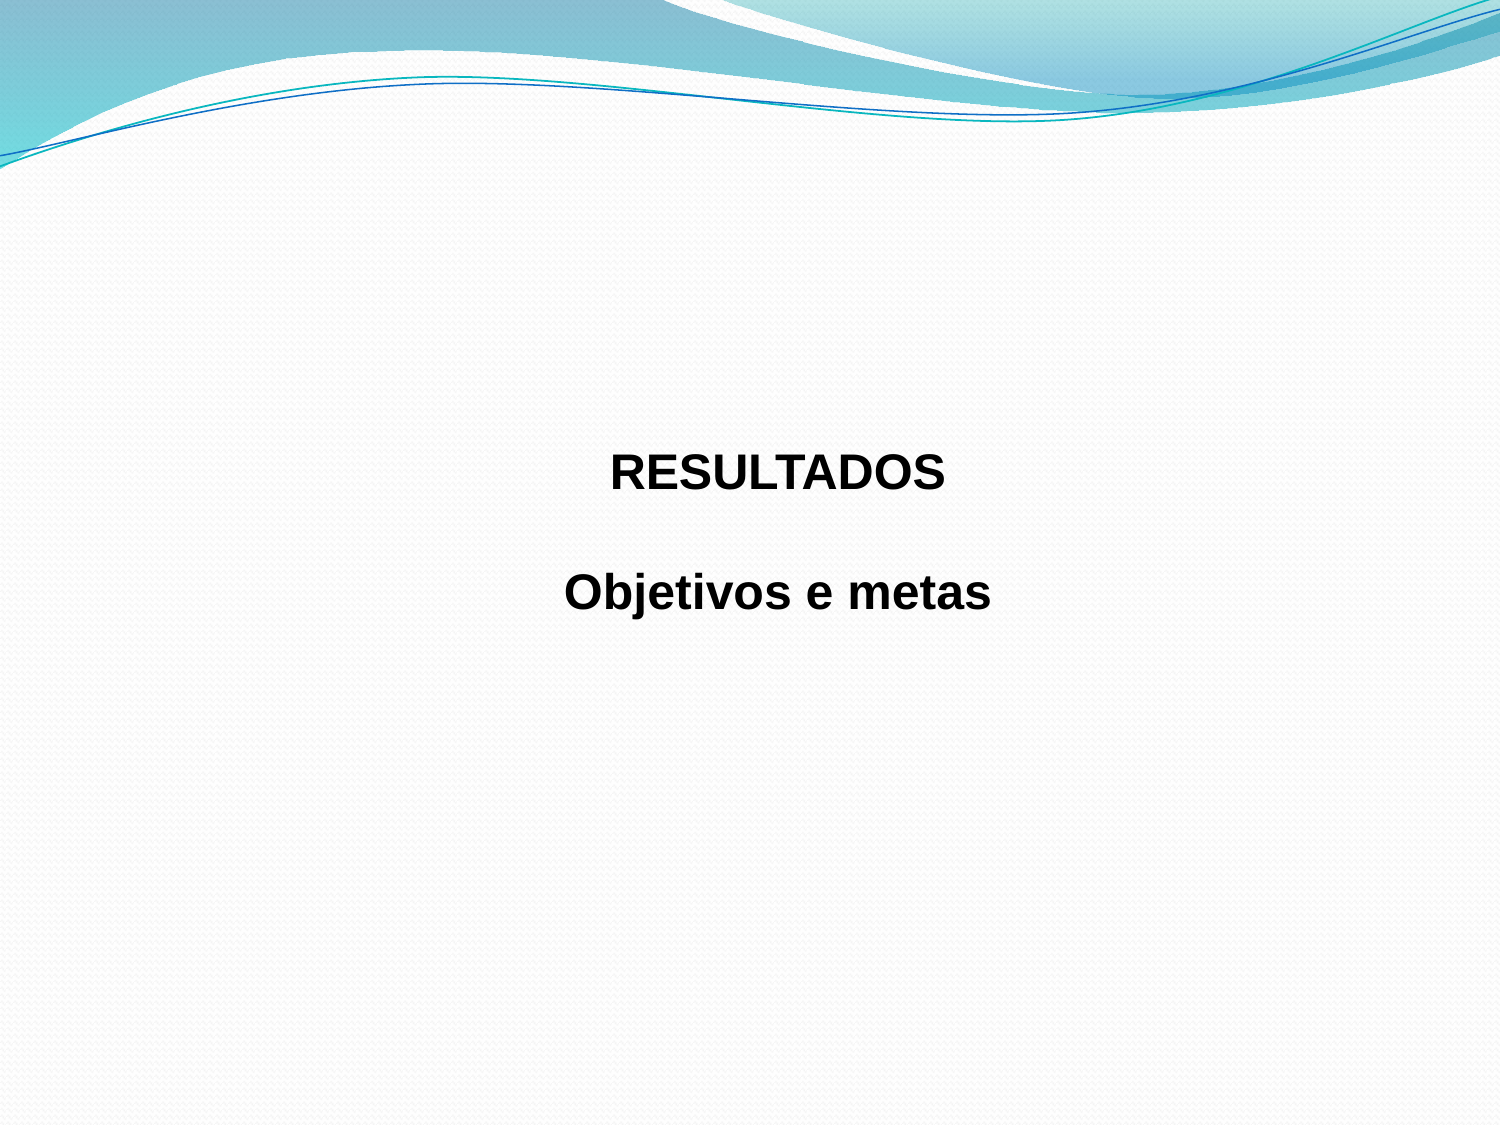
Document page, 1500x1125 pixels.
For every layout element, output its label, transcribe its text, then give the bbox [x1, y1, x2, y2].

text_box RESULTADOS Objetivos e metas [548, 432, 1007, 627]
